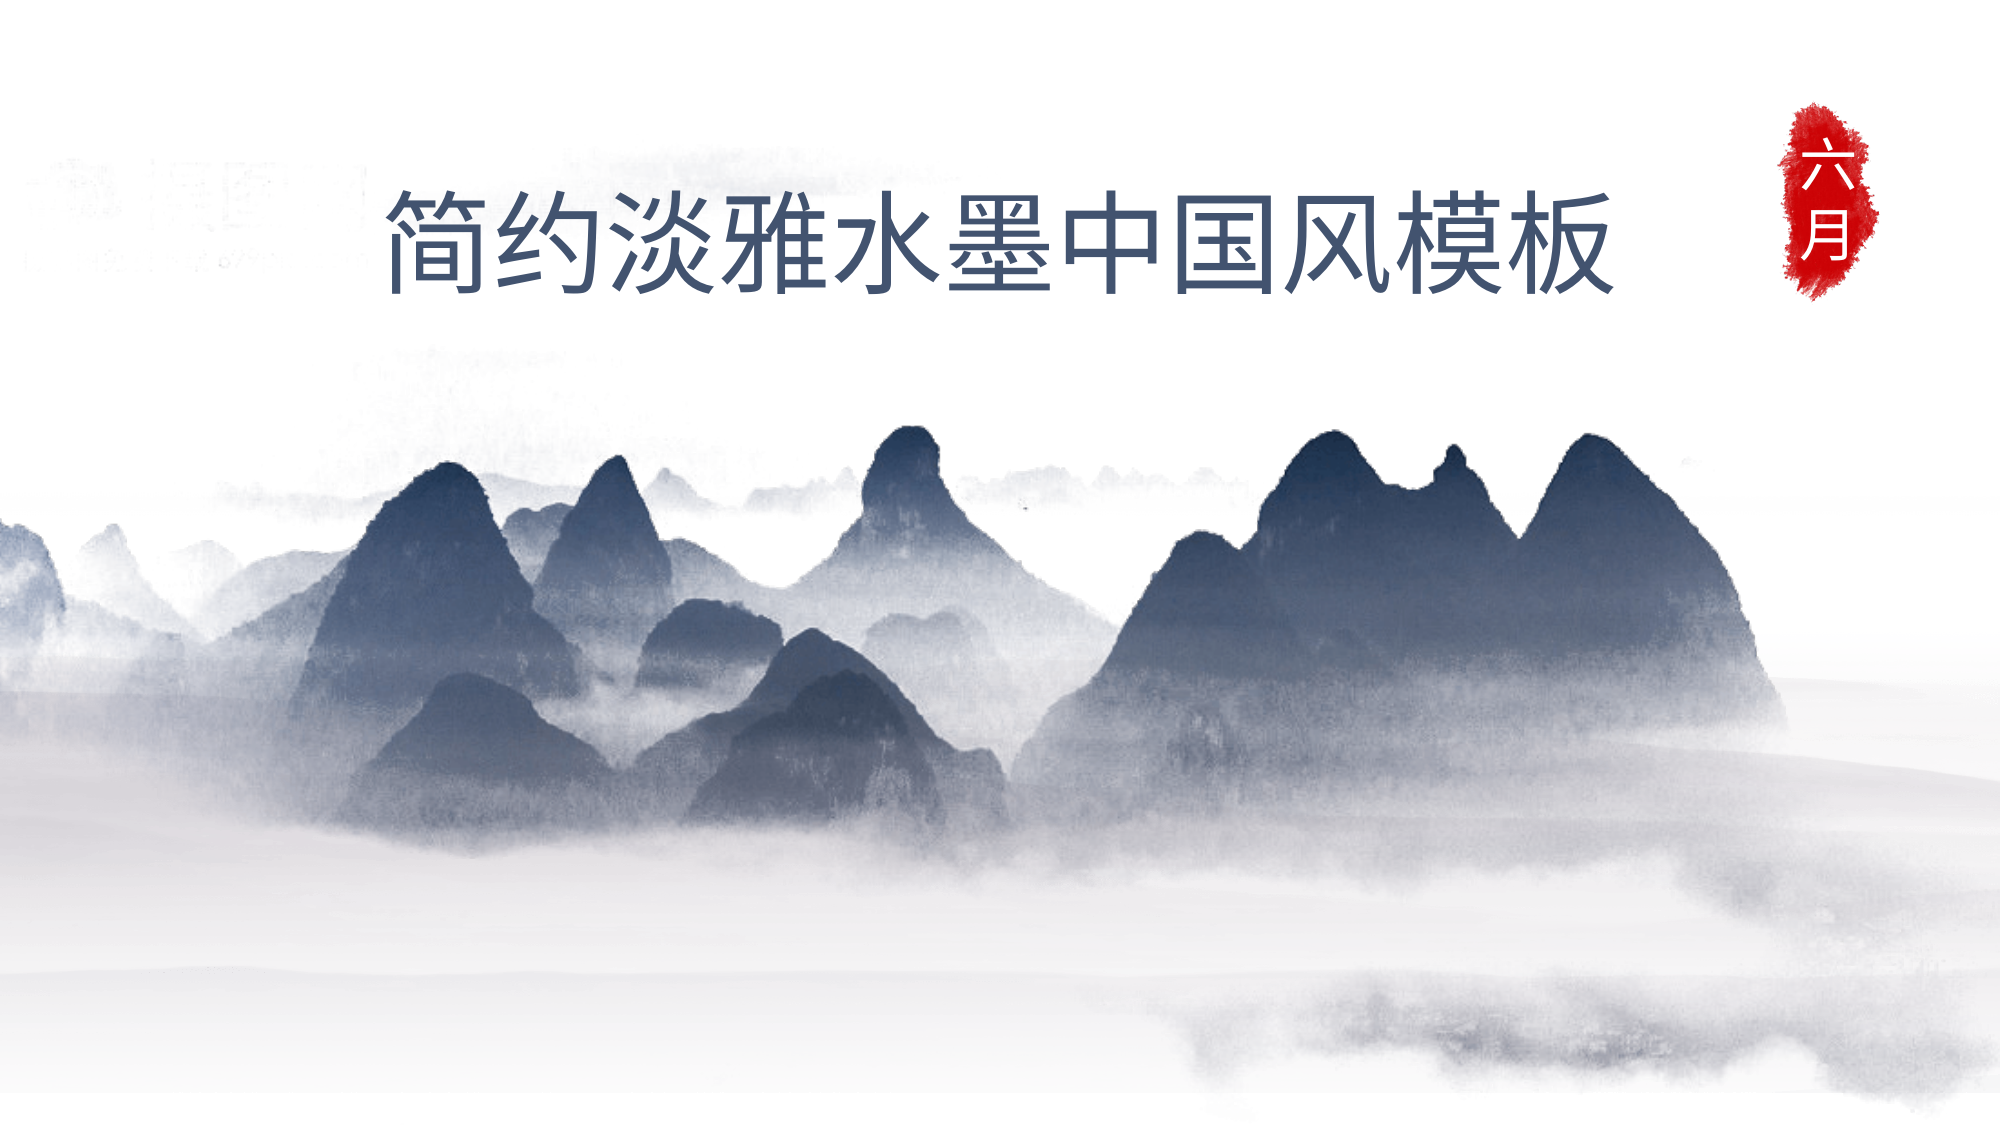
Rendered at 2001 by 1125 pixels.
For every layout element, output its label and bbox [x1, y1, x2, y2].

text_box [1705, 73, 1956, 324]
picture [0, 0, 2000, 1125]
